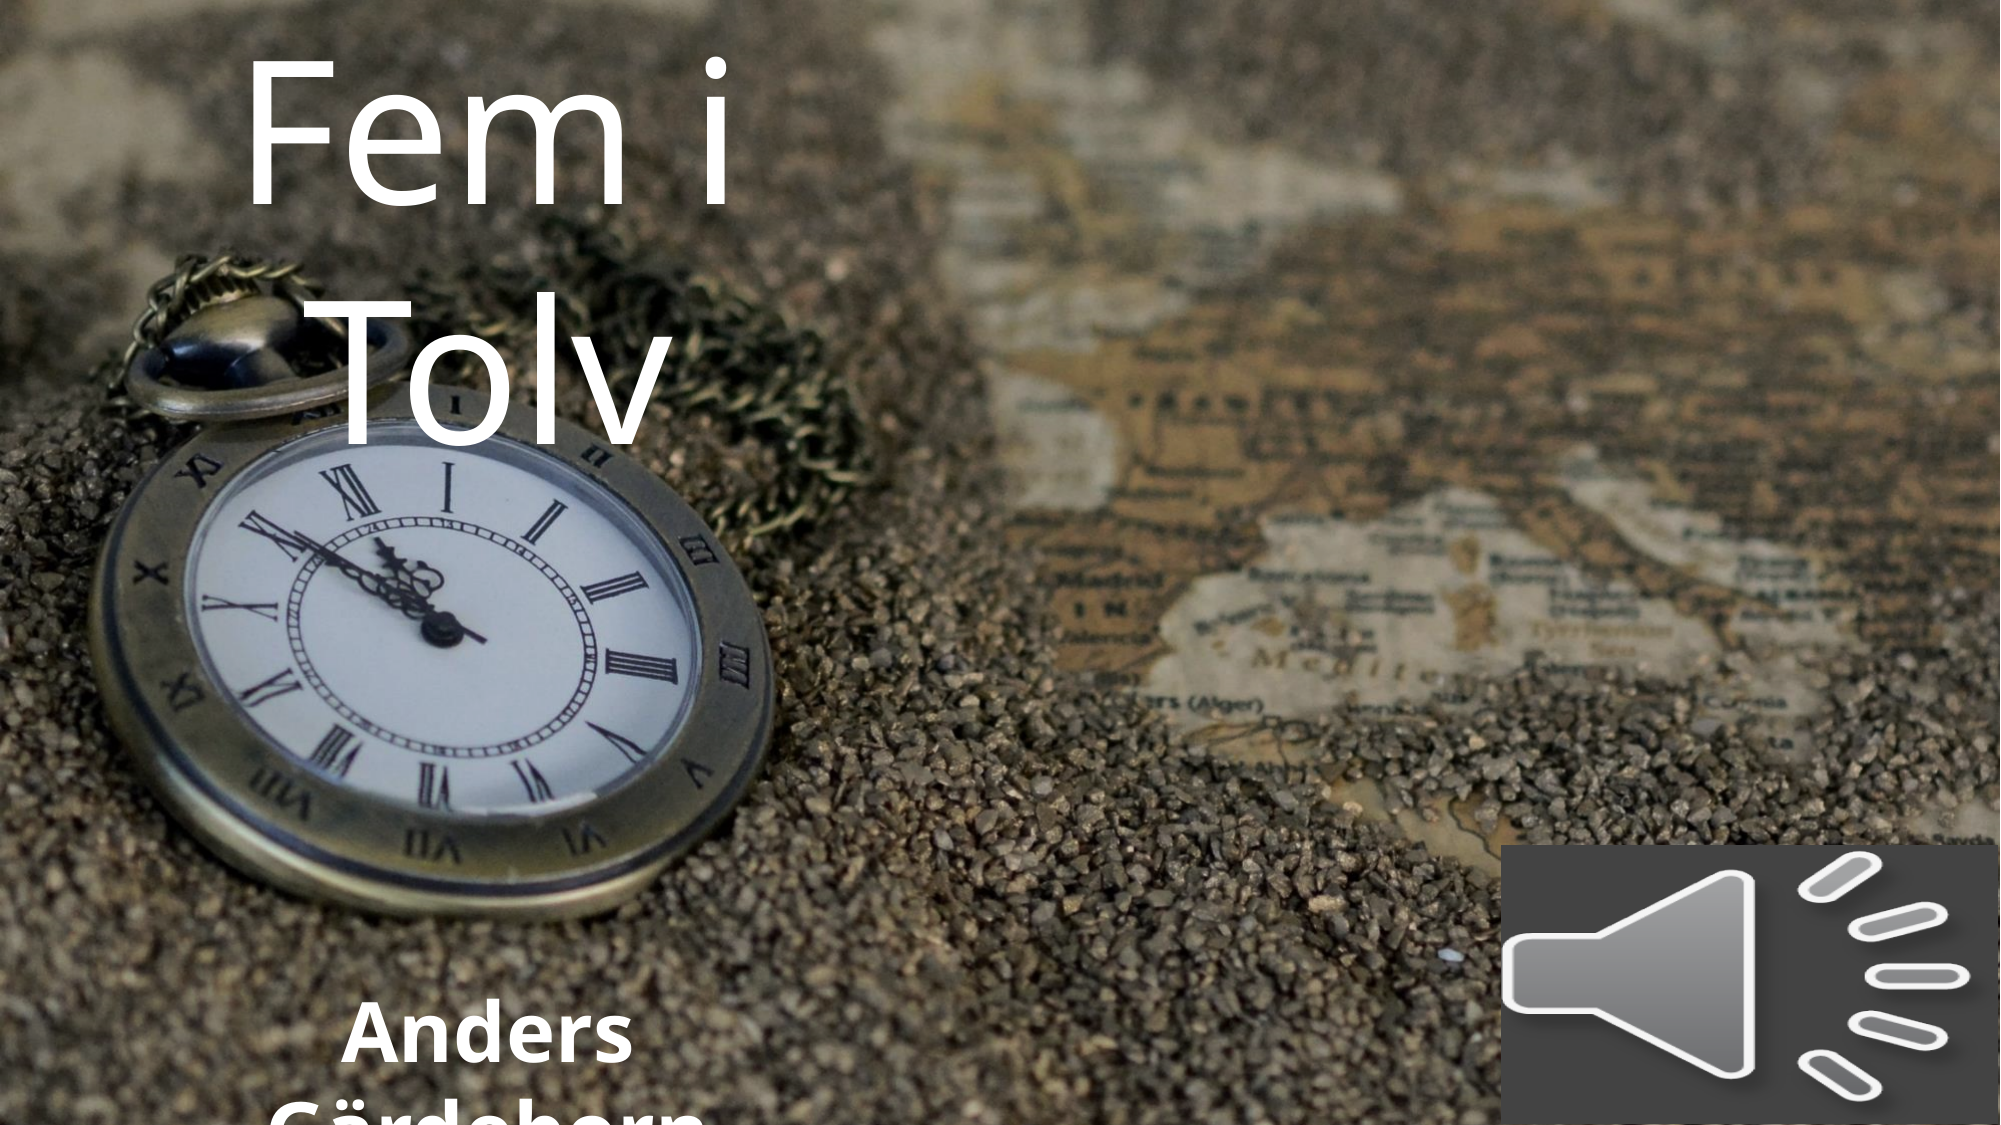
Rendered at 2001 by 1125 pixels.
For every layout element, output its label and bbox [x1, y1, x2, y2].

picture [0, 0, 2000, 1125]
text_box [932, 78, 1876, 1047]
